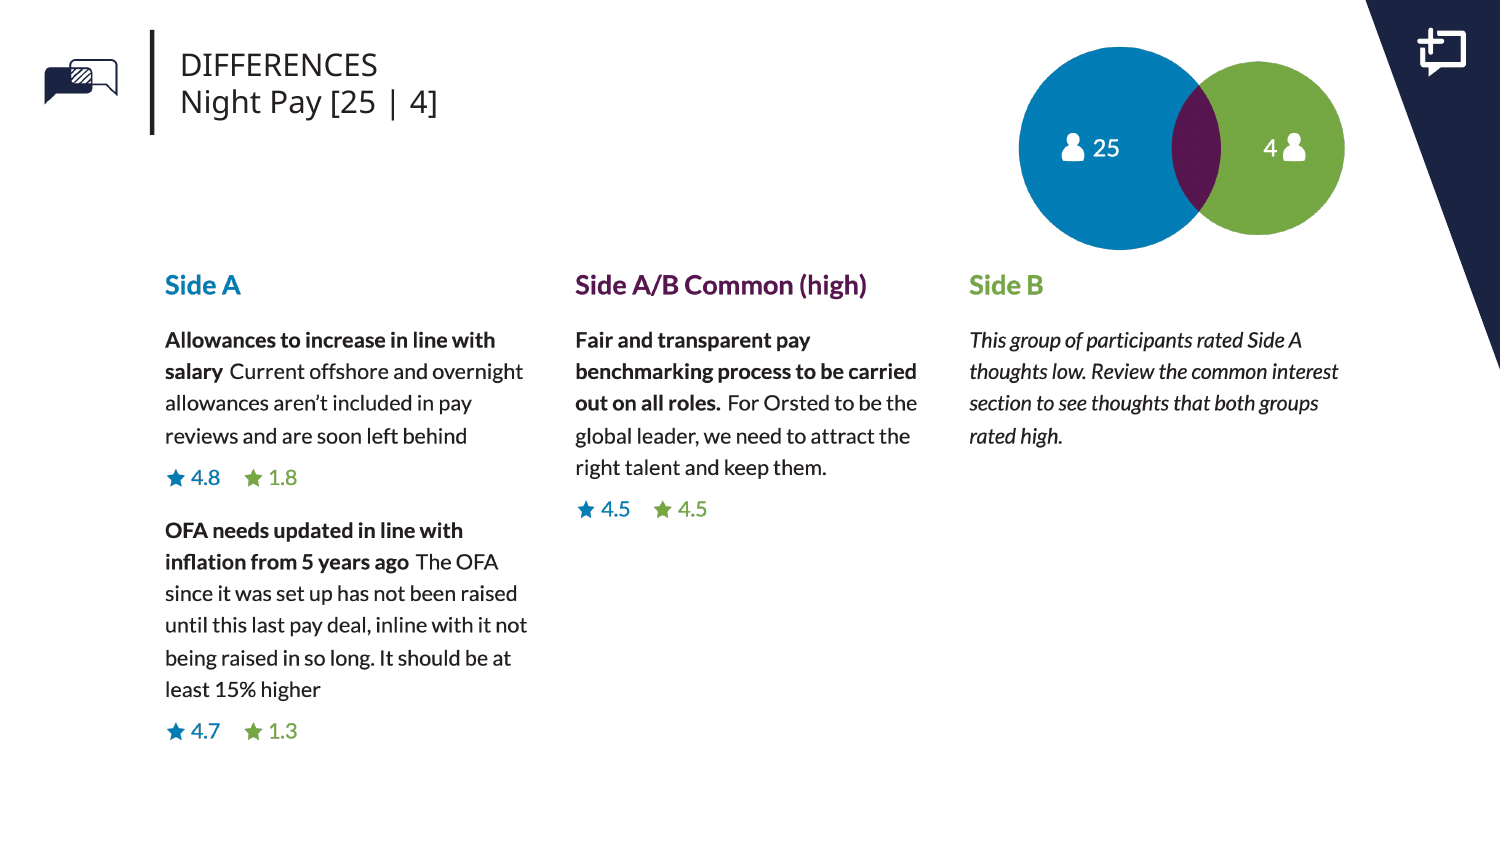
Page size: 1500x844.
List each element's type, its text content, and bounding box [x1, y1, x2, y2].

picture [1417, 18, 1470, 87]
text_box DIFFERENCES Night Pay [25 | 4] [164, 37, 974, 188]
text_box [149, 29, 155, 135]
picture [29, 29, 1455, 840]
picture [37, 37, 128, 128]
